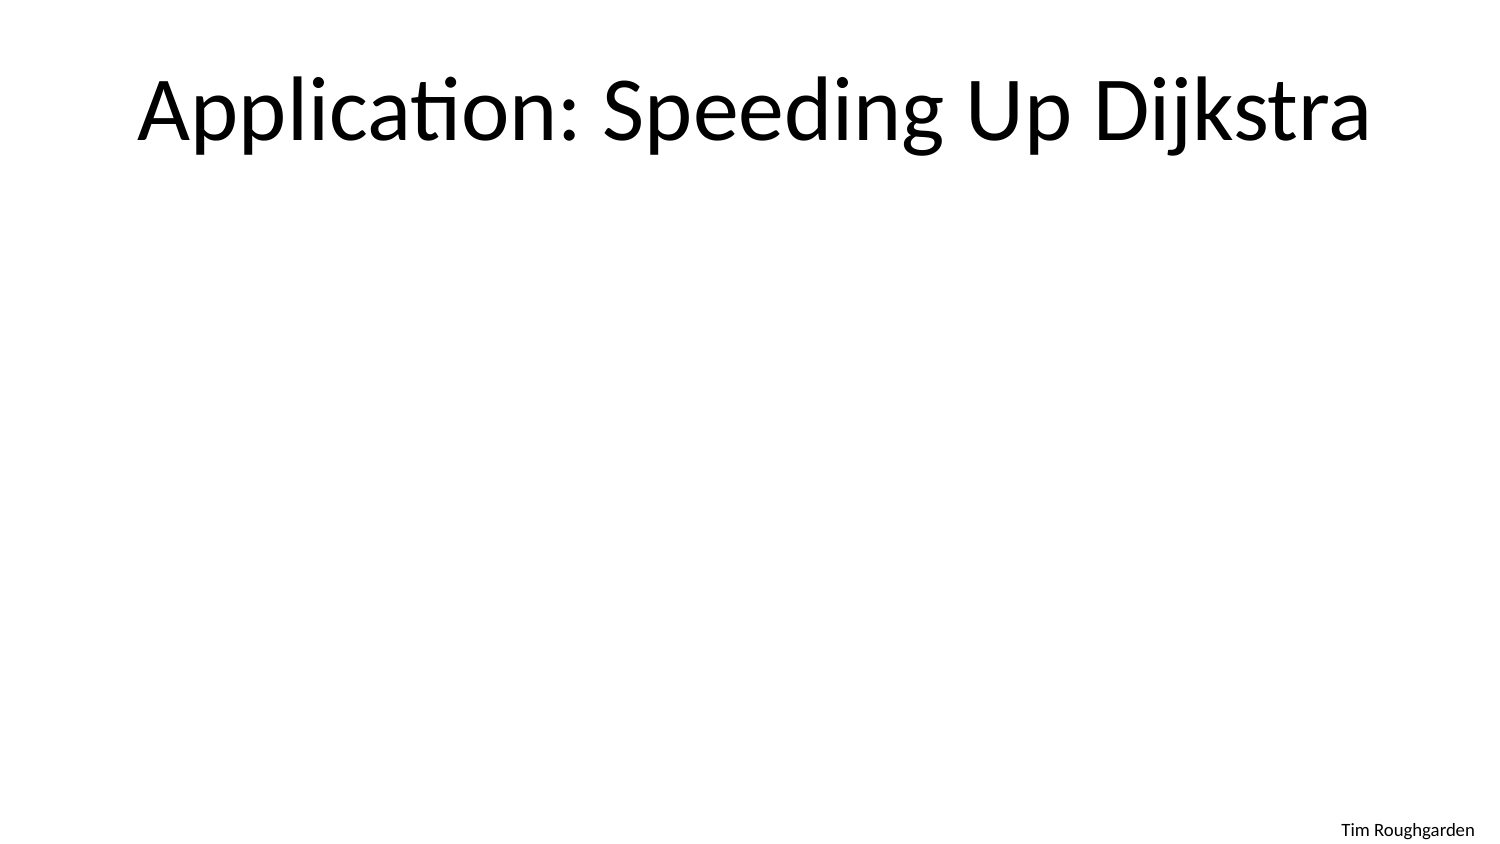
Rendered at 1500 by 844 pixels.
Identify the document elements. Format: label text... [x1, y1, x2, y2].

title Application: Speeding Up Dijkstra [75, 33, 1438, 175]
